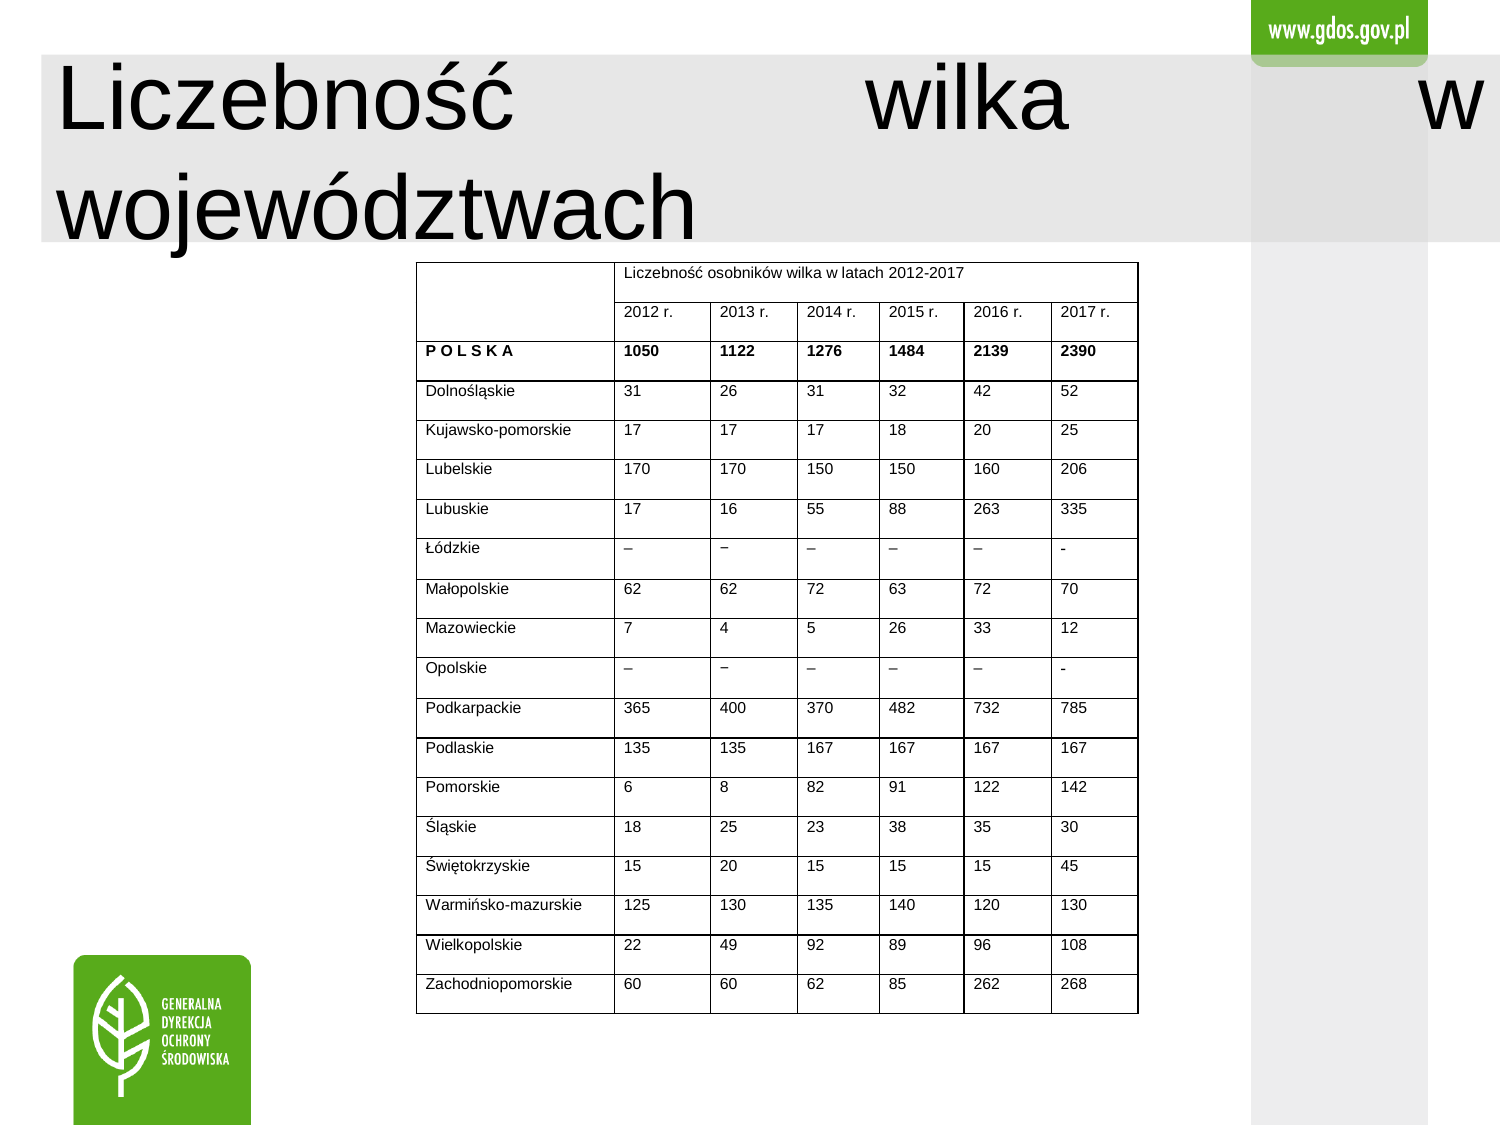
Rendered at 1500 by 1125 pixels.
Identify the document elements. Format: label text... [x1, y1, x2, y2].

picture [0, 0, 1500, 1125]
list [378, 262, 1176, 1059]
title Liczebność wilka w województwach [41, 54, 1500, 243]
